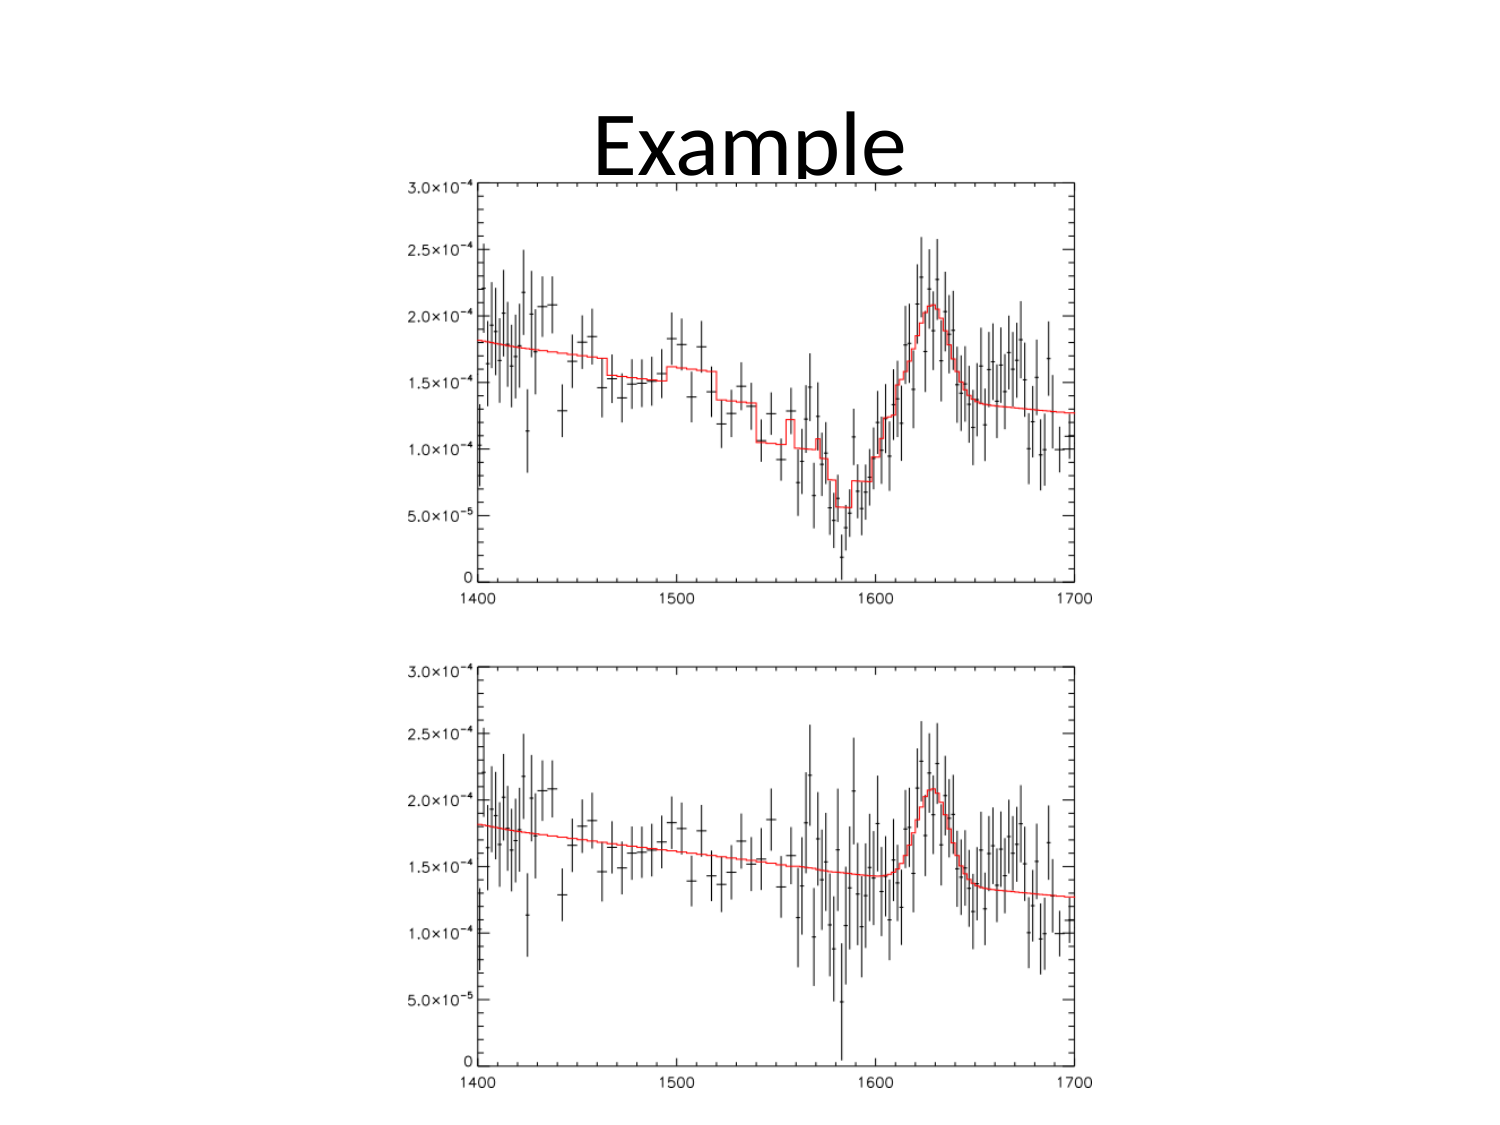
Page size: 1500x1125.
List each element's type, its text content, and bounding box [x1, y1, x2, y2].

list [407, 179, 1093, 1088]
title Example [75, 45, 1425, 233]
